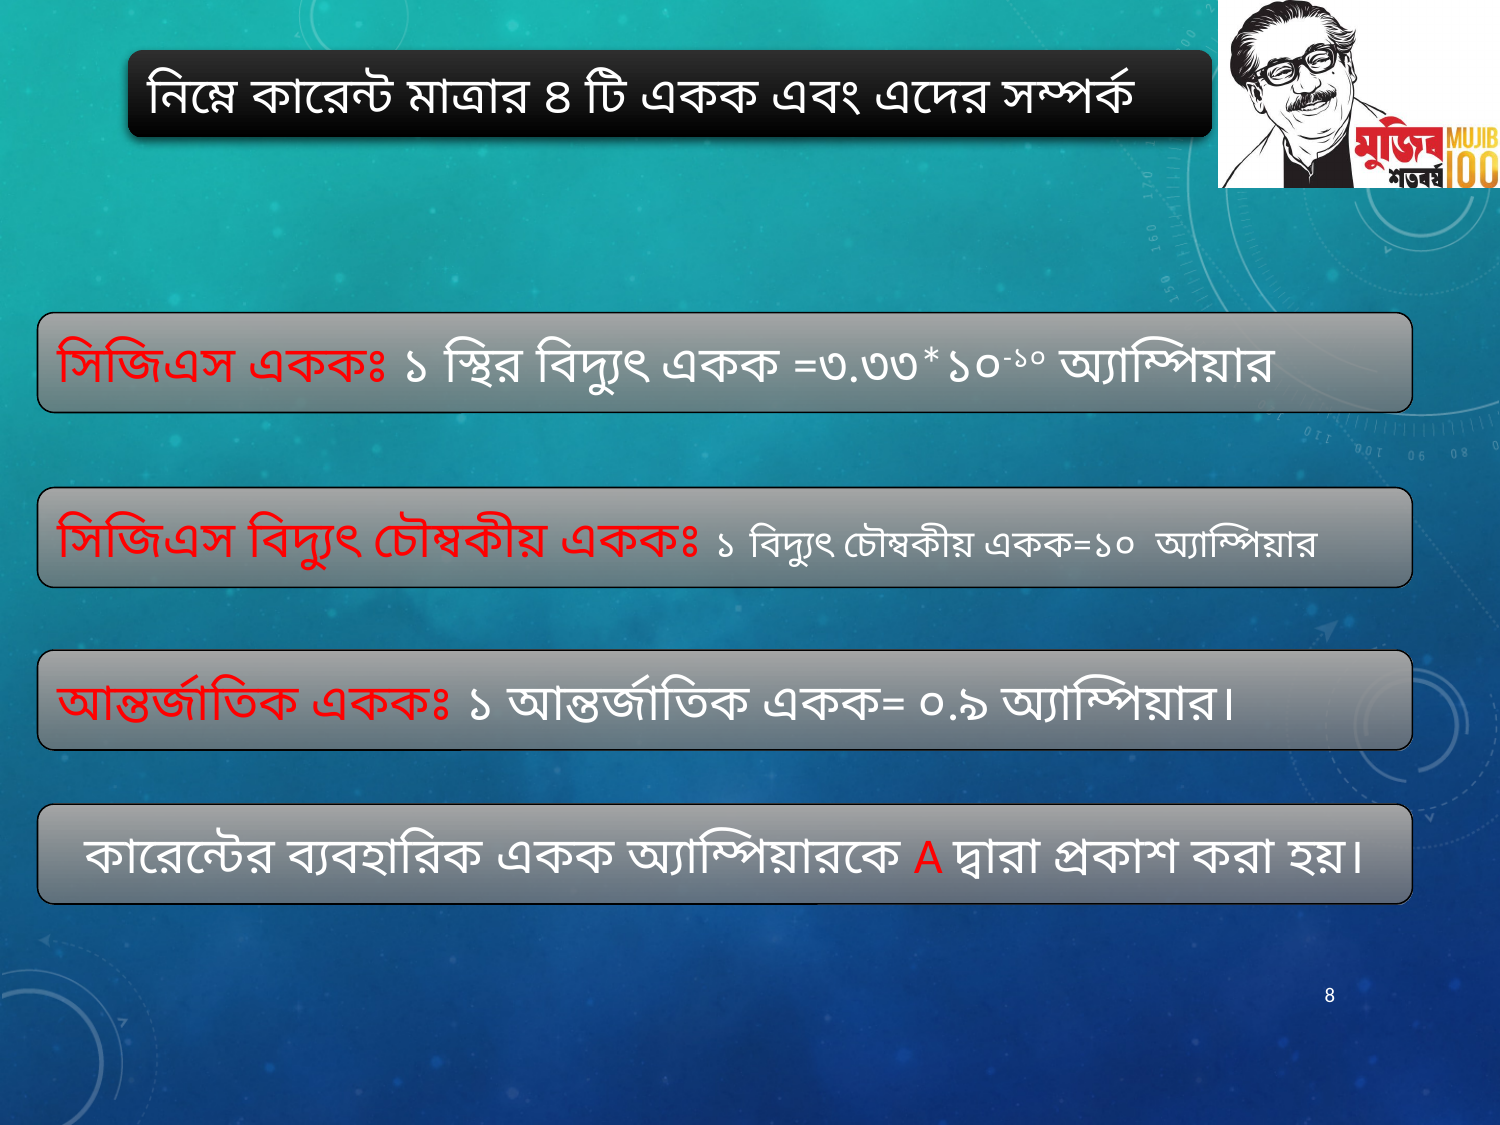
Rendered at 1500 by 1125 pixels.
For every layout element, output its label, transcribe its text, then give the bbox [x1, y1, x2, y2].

text_box কারেন্টের ব্যবহারিক একক অ্যাম্পিয়ারকে A দ্বারা প্রকাশ করা হয়। [36, 803, 1414, 905]
text_box সিজিএস বিদ্যুৎ চৌম্বকীয় এককঃ ১ বিদ্যুৎ চৌম্বকীয় একক=১০ অ্যাম্পিয়ার [36, 486, 1414, 589]
picture [0, 0, 1500, 1125]
text_box আন্তর্জাতিক এককঃ ১ আন্তর্জাতিক একক= ০.৯ অ্যাম্পিয়ার। [36, 649, 1414, 751]
text_box সিজিএস এককঃ ১ স্থির বিদ্যুৎ একক =৩.৩৩*১০-১০ অ্যাম্পিয়ার [36, 311, 1414, 414]
text_box নিম্নে কারেন্ট মাত্রার ৪ টি একক এবং এদের সম্পর্ক [128, 49, 1212, 138]
slide_number 8 [1281, 963, 1350, 1025]
